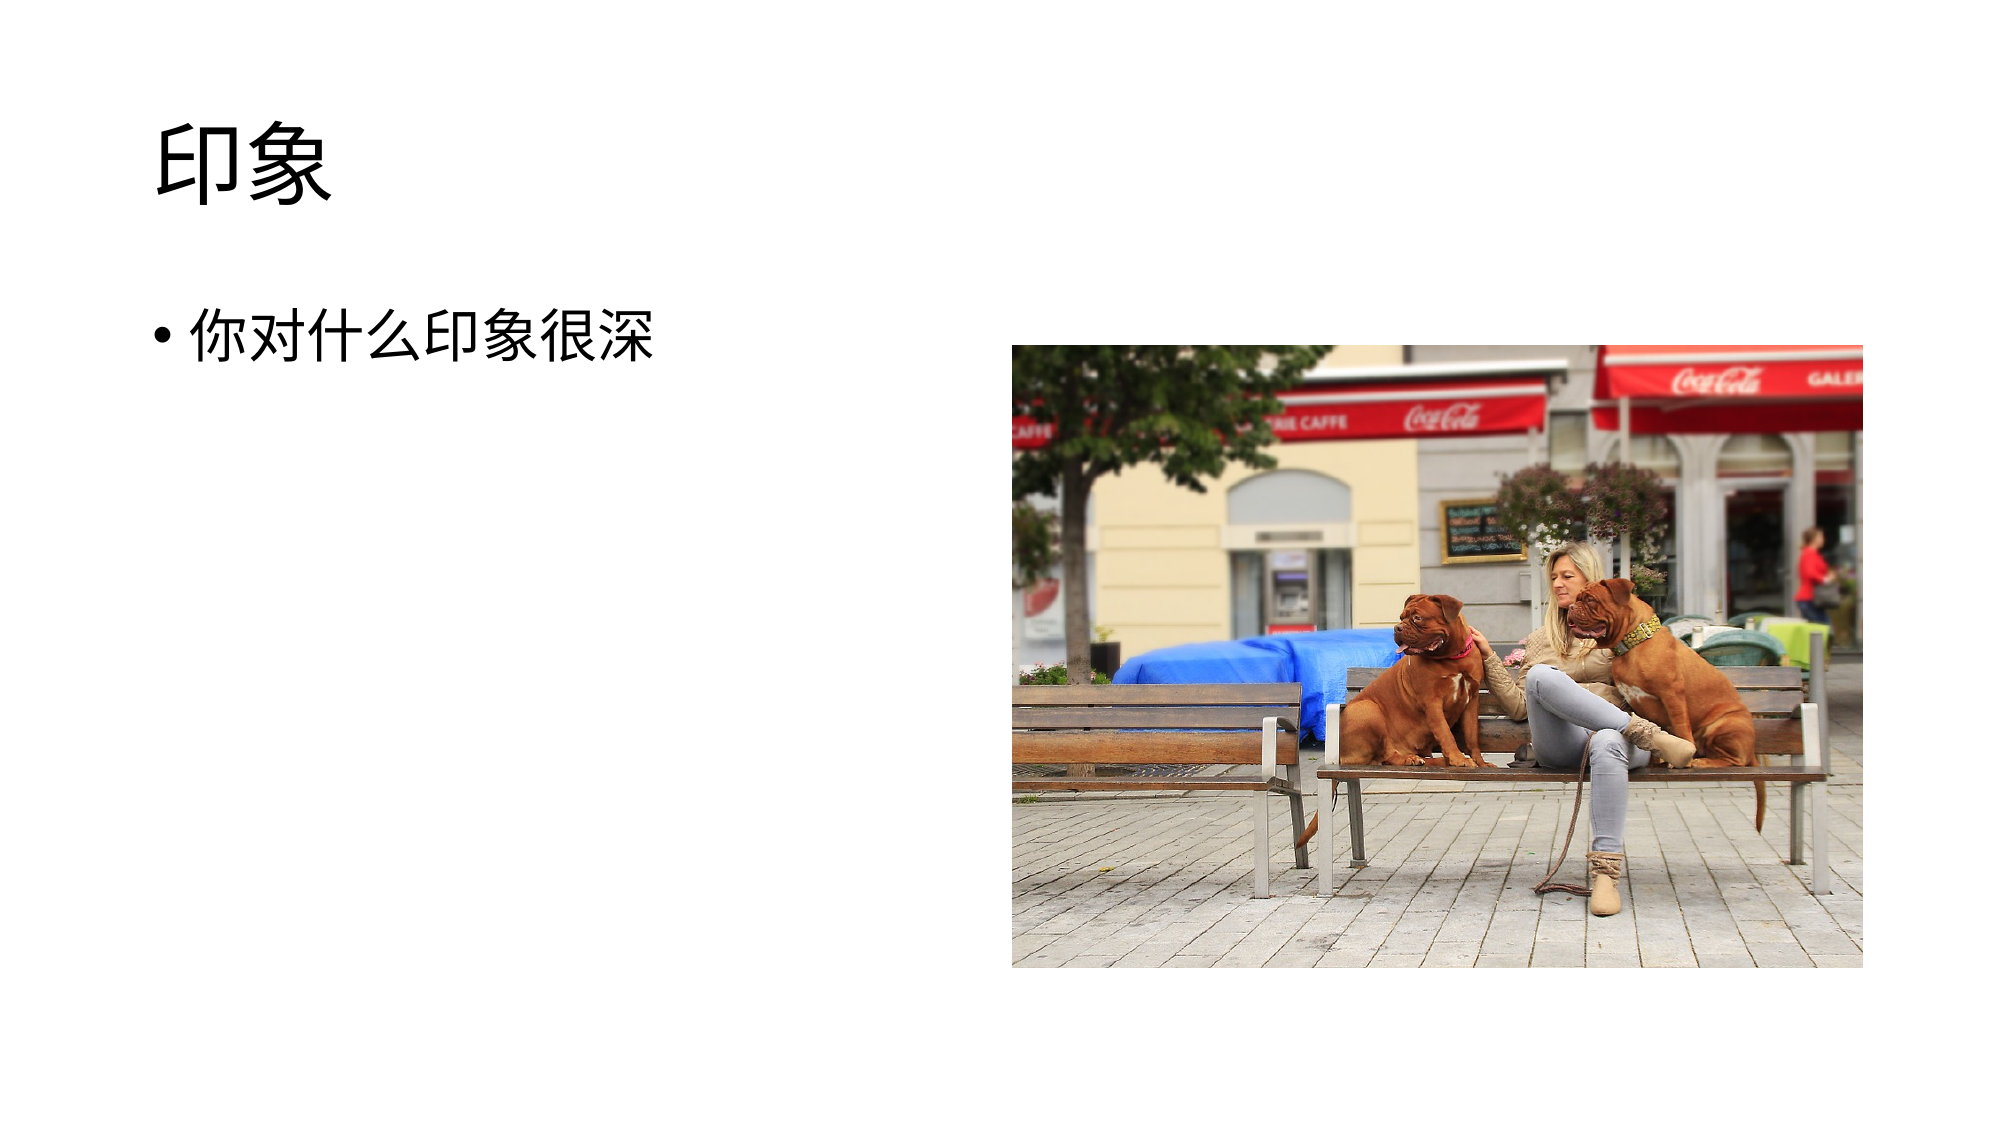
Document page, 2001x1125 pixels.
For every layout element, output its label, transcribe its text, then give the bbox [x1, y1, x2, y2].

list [1012, 345, 1863, 968]
list 你对什么印象很深 [137, 299, 988, 1014]
title 印象 [137, 59, 1863, 278]
